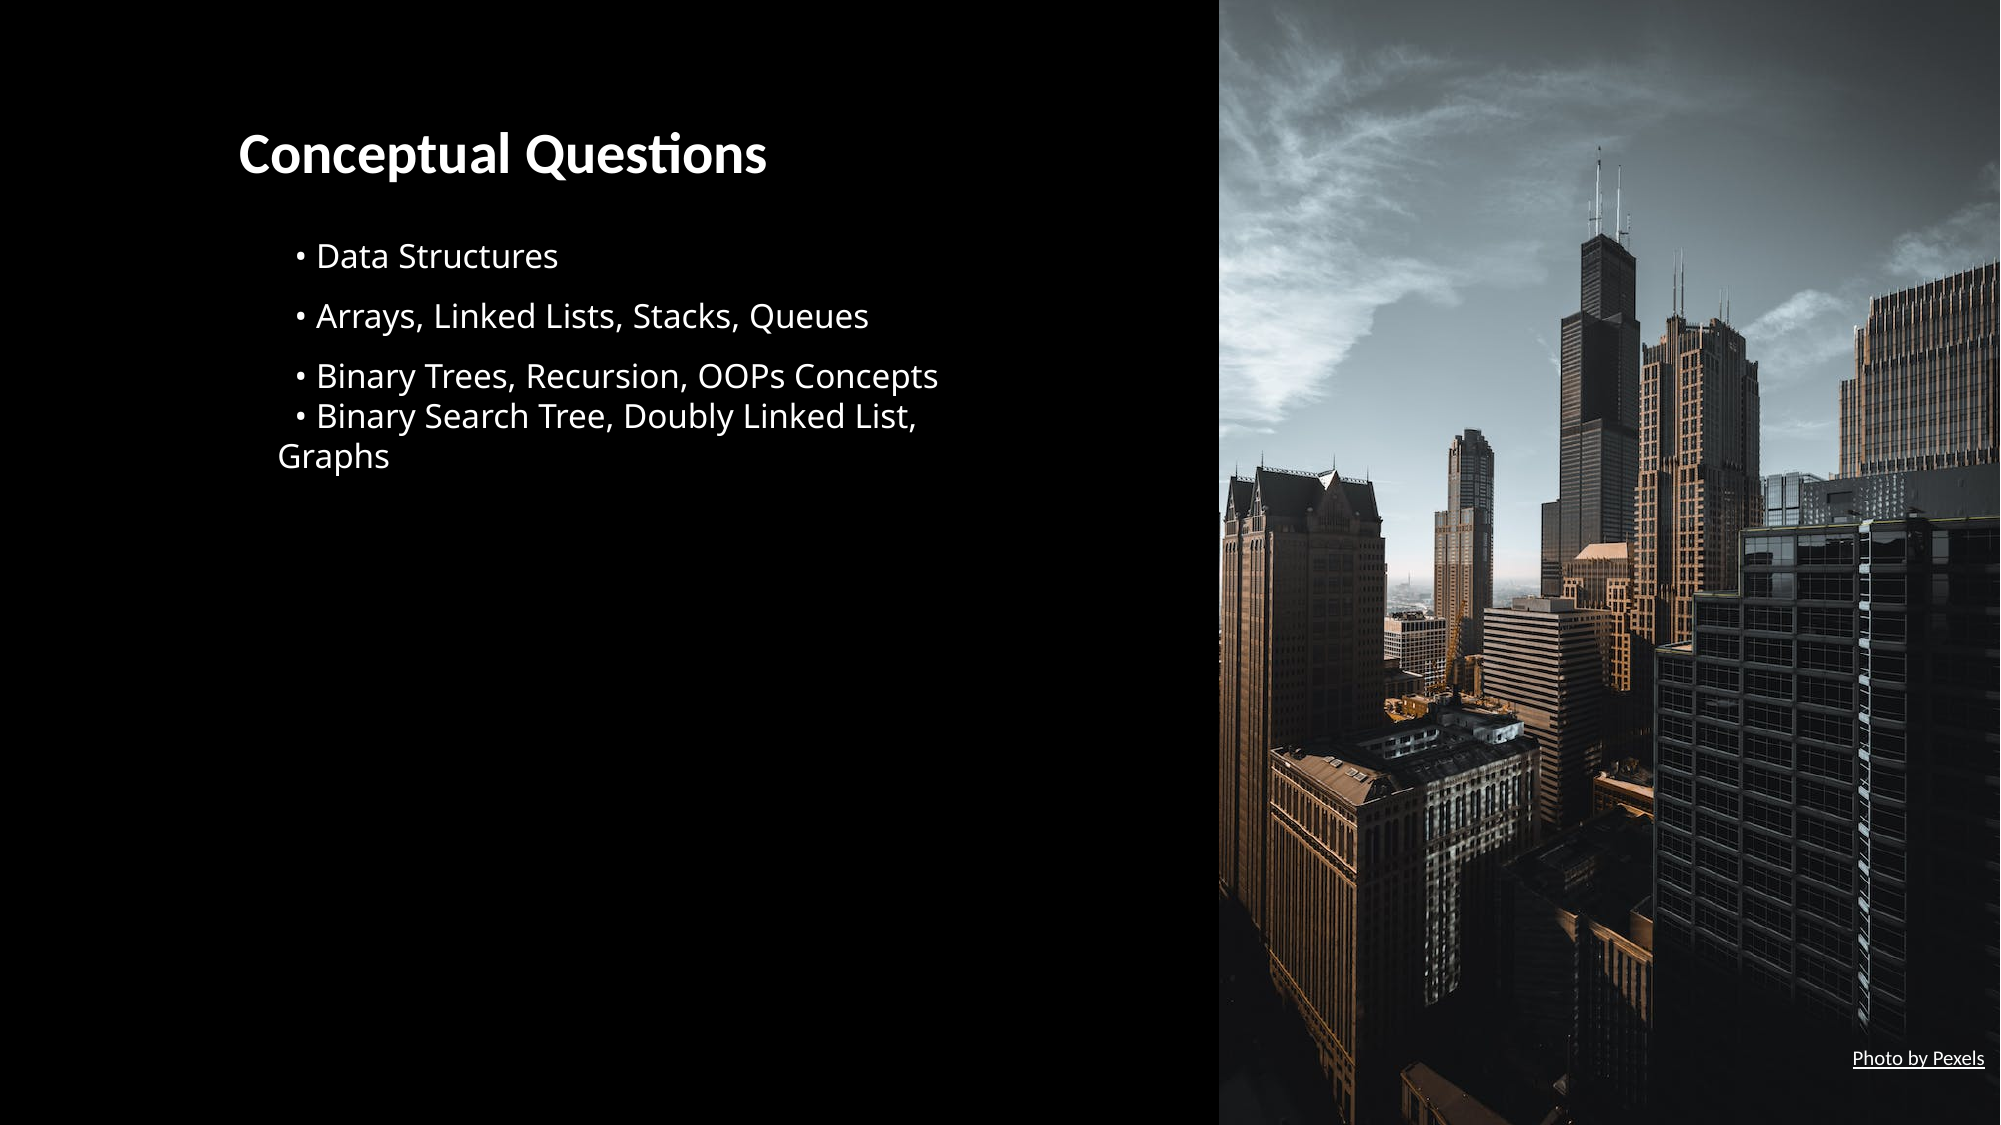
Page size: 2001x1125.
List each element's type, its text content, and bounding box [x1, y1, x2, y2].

text_box • Arrays, Linked Lists, Stacks, Queues [262, 277, 1013, 337]
text_box • Data Structures [262, 217, 1013, 277]
text_box • Binary Trees, Recursion, OOPs Concepts [262, 337, 1013, 397]
picture [1219, 0, 2000, 1125]
text_box • Binary Search Tree, Doubly Linked List, Graphs [262, 397, 1013, 473]
text_box Conceptual Questions [225, 112, 1219, 188]
